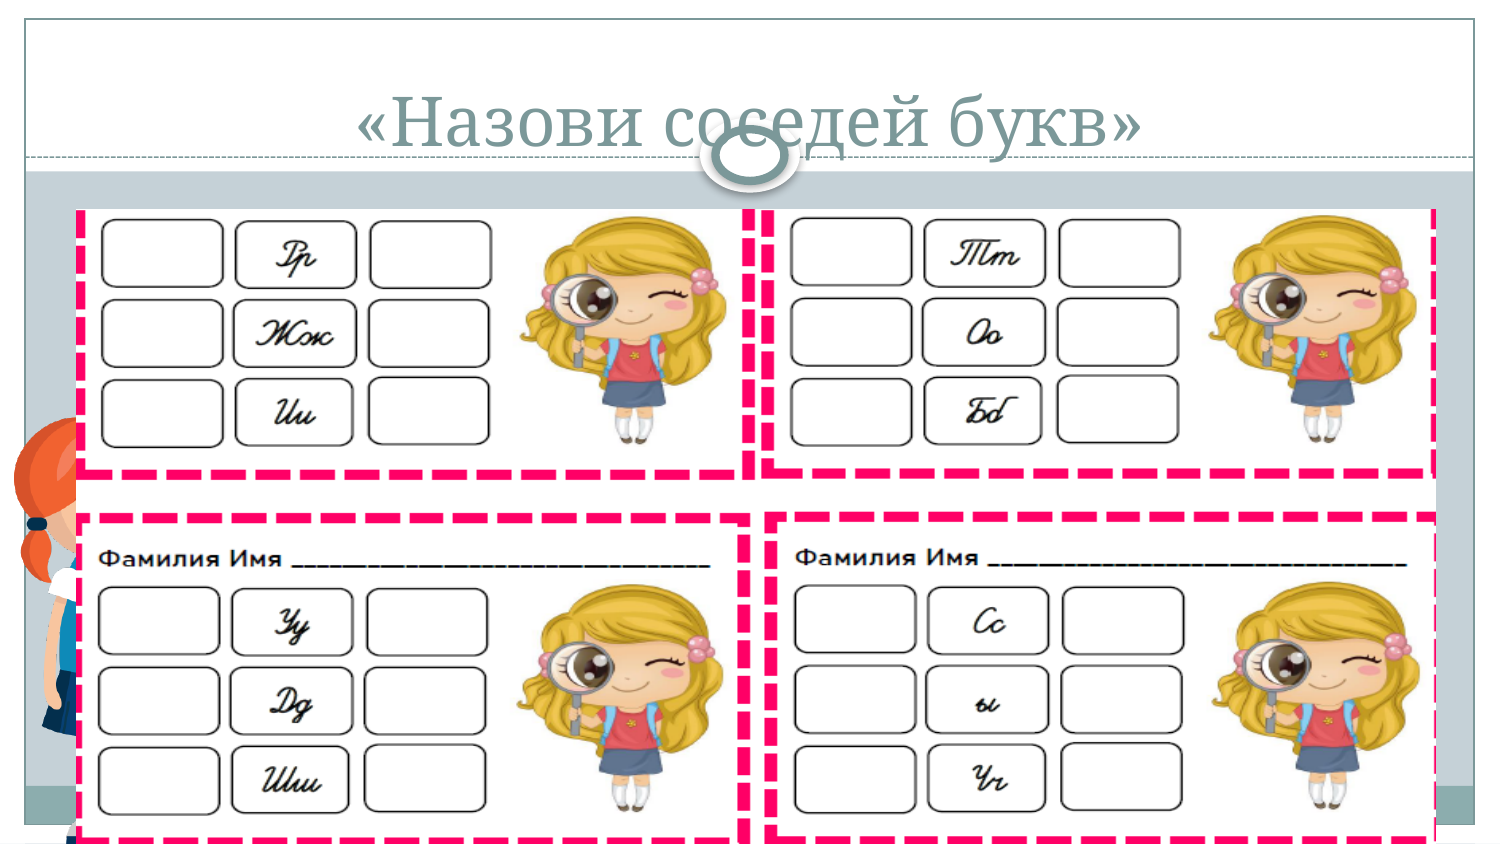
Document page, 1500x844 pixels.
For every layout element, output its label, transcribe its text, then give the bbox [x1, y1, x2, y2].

picture [0, 208, 1436, 844]
title «Назови соседей букв» [75, 55, 1425, 175]
